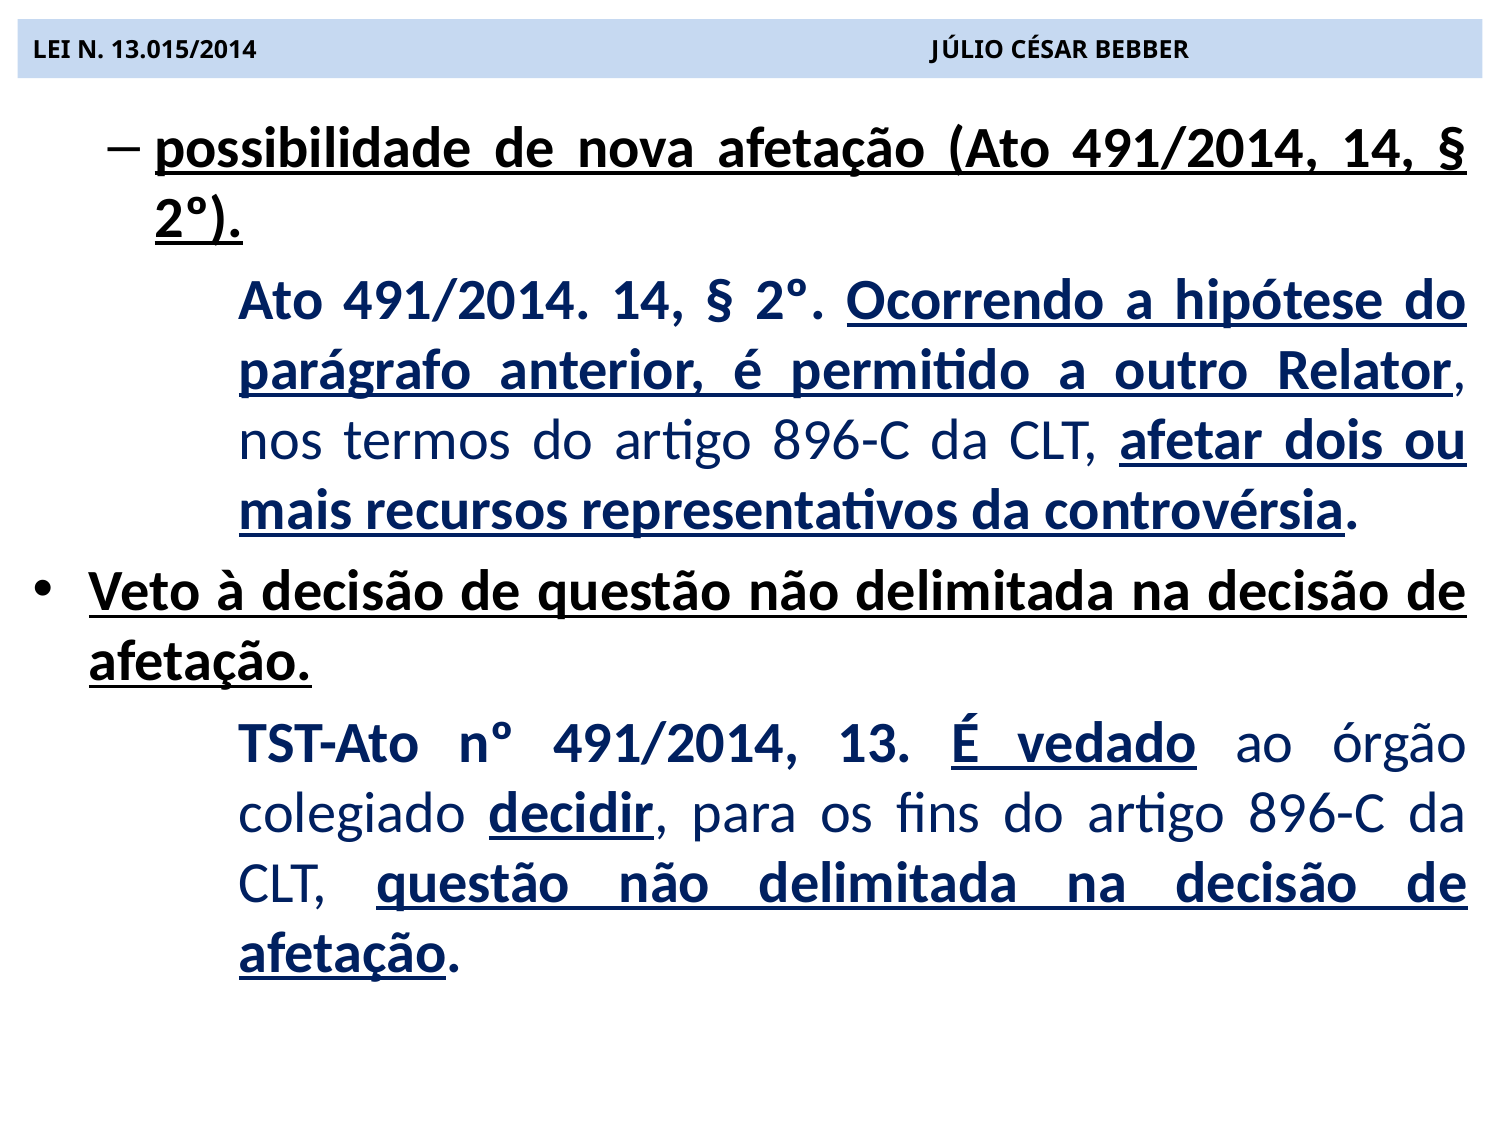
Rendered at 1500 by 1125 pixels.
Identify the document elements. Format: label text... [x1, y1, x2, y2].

title LEI N. 13.015/2014 JÚLIO CÉSAR BEBBER [17, 19, 1483, 79]
list possibilidade de nova afetação (Ato 491/2014, 14, § 2º). Ato 491/2014. 14, § 2º. Ocorrendo a hipótese do parágrafo anterior, é permitido a outro Relator, nos termos do artigo 896-C da CLT, afetar dois ou mais recursos representativos da controvérsia. Veto à decisão de questão não delimitada na decisão de afetação. TST-Ato nº 491/2014, 13. É vedado ao órgão colegiado decidir, para os fins do artigo 896-C da CLT, questão não delimitada na decisão de afetação. [17, 101, 1483, 1094]
